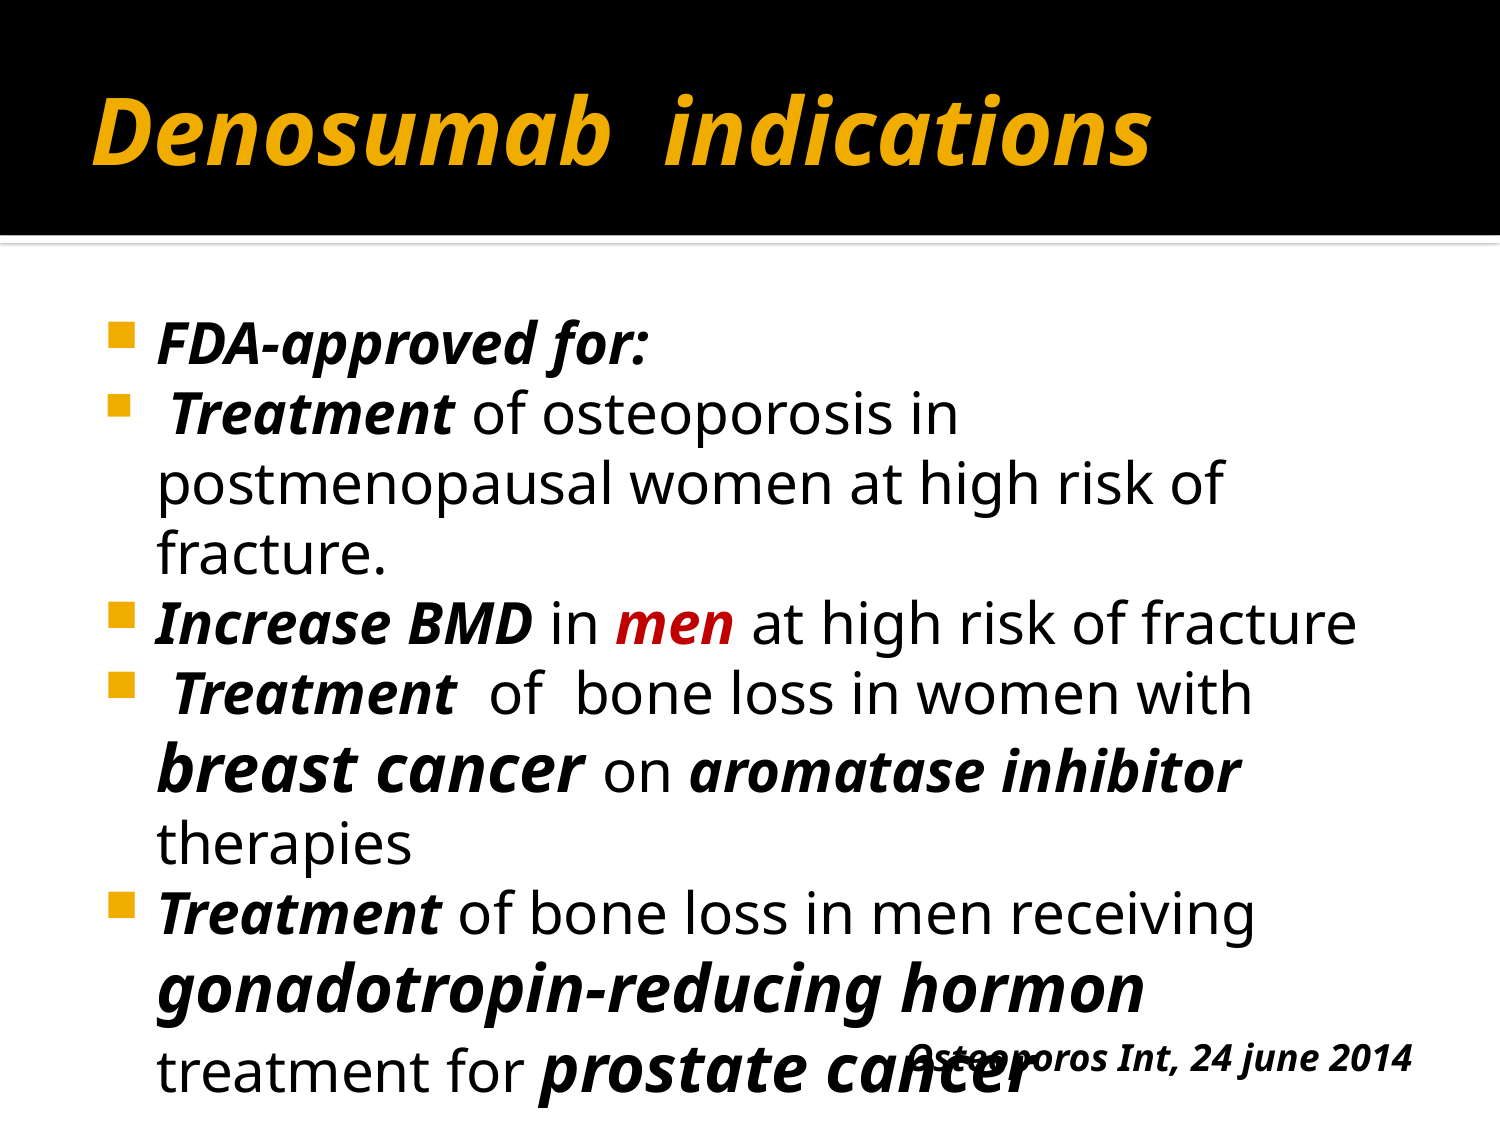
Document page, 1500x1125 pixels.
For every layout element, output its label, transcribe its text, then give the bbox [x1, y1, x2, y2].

list FDA-approved for: Treatment of osteoporosis in postmenopausal women at high risk of fracture. Increase BMD in men at high risk of fracture Treatment of bone loss in women with breast cancer on aromatase inhibitor therapies Treatment of bone loss in men receiving gonadotropin-reducing hormon treatment for prostate cancer [75, 291, 1425, 1050]
title Denosumab indications [75, 25, 1425, 231]
text_box Osteoporos Int, 24 june 2014 [891, 1026, 1428, 1087]
